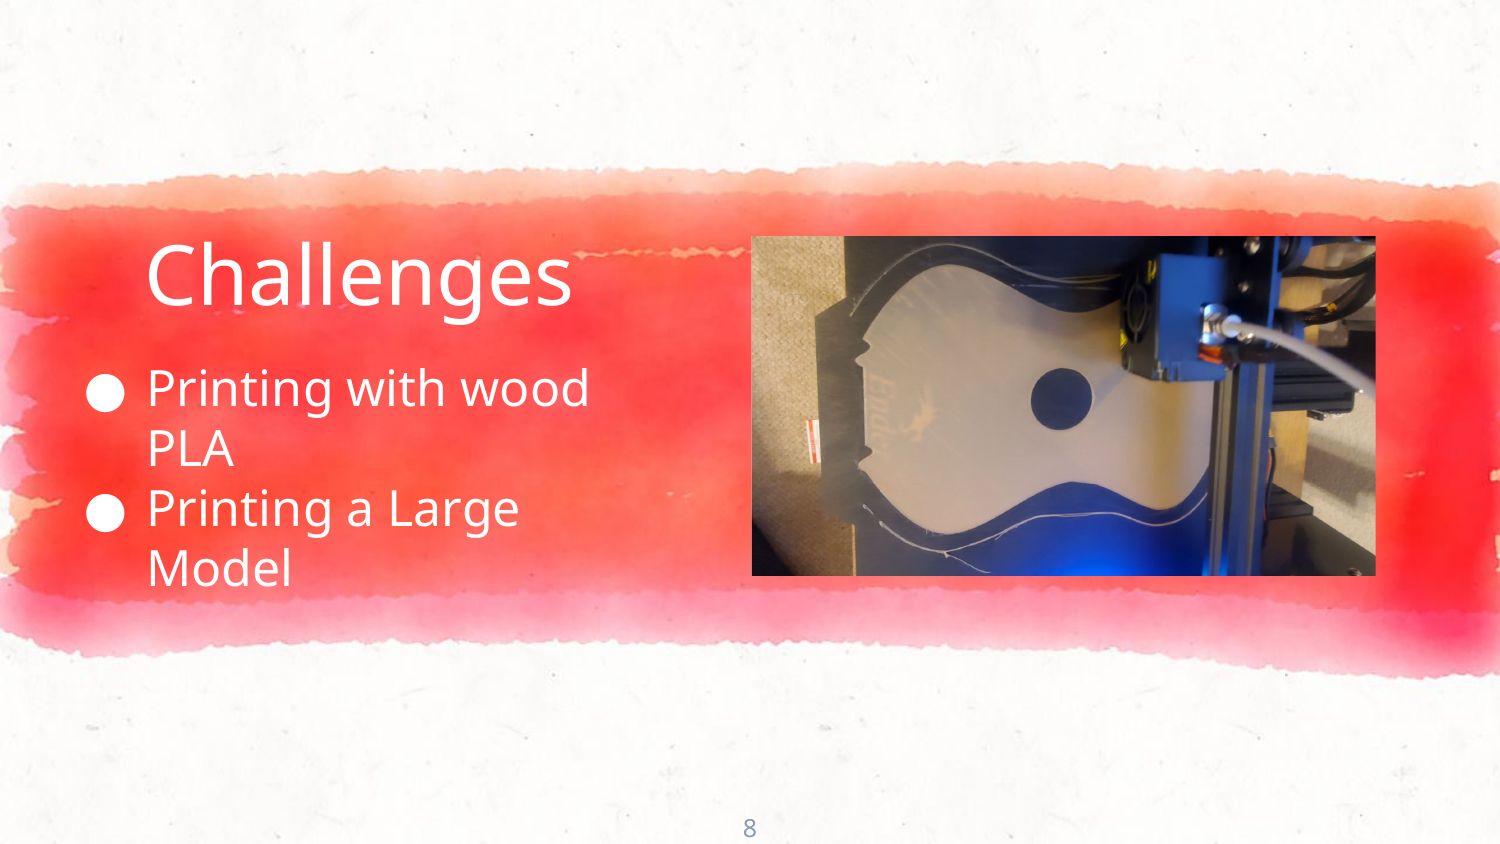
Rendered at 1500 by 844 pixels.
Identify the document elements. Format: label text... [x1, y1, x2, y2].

list Printing with wood PLA Printing a Large Model [55, 341, 687, 635]
list Challenges [33, 207, 687, 342]
slide_number ‹#› [705, 797, 795, 844]
picture [0, 0, 1500, 844]
